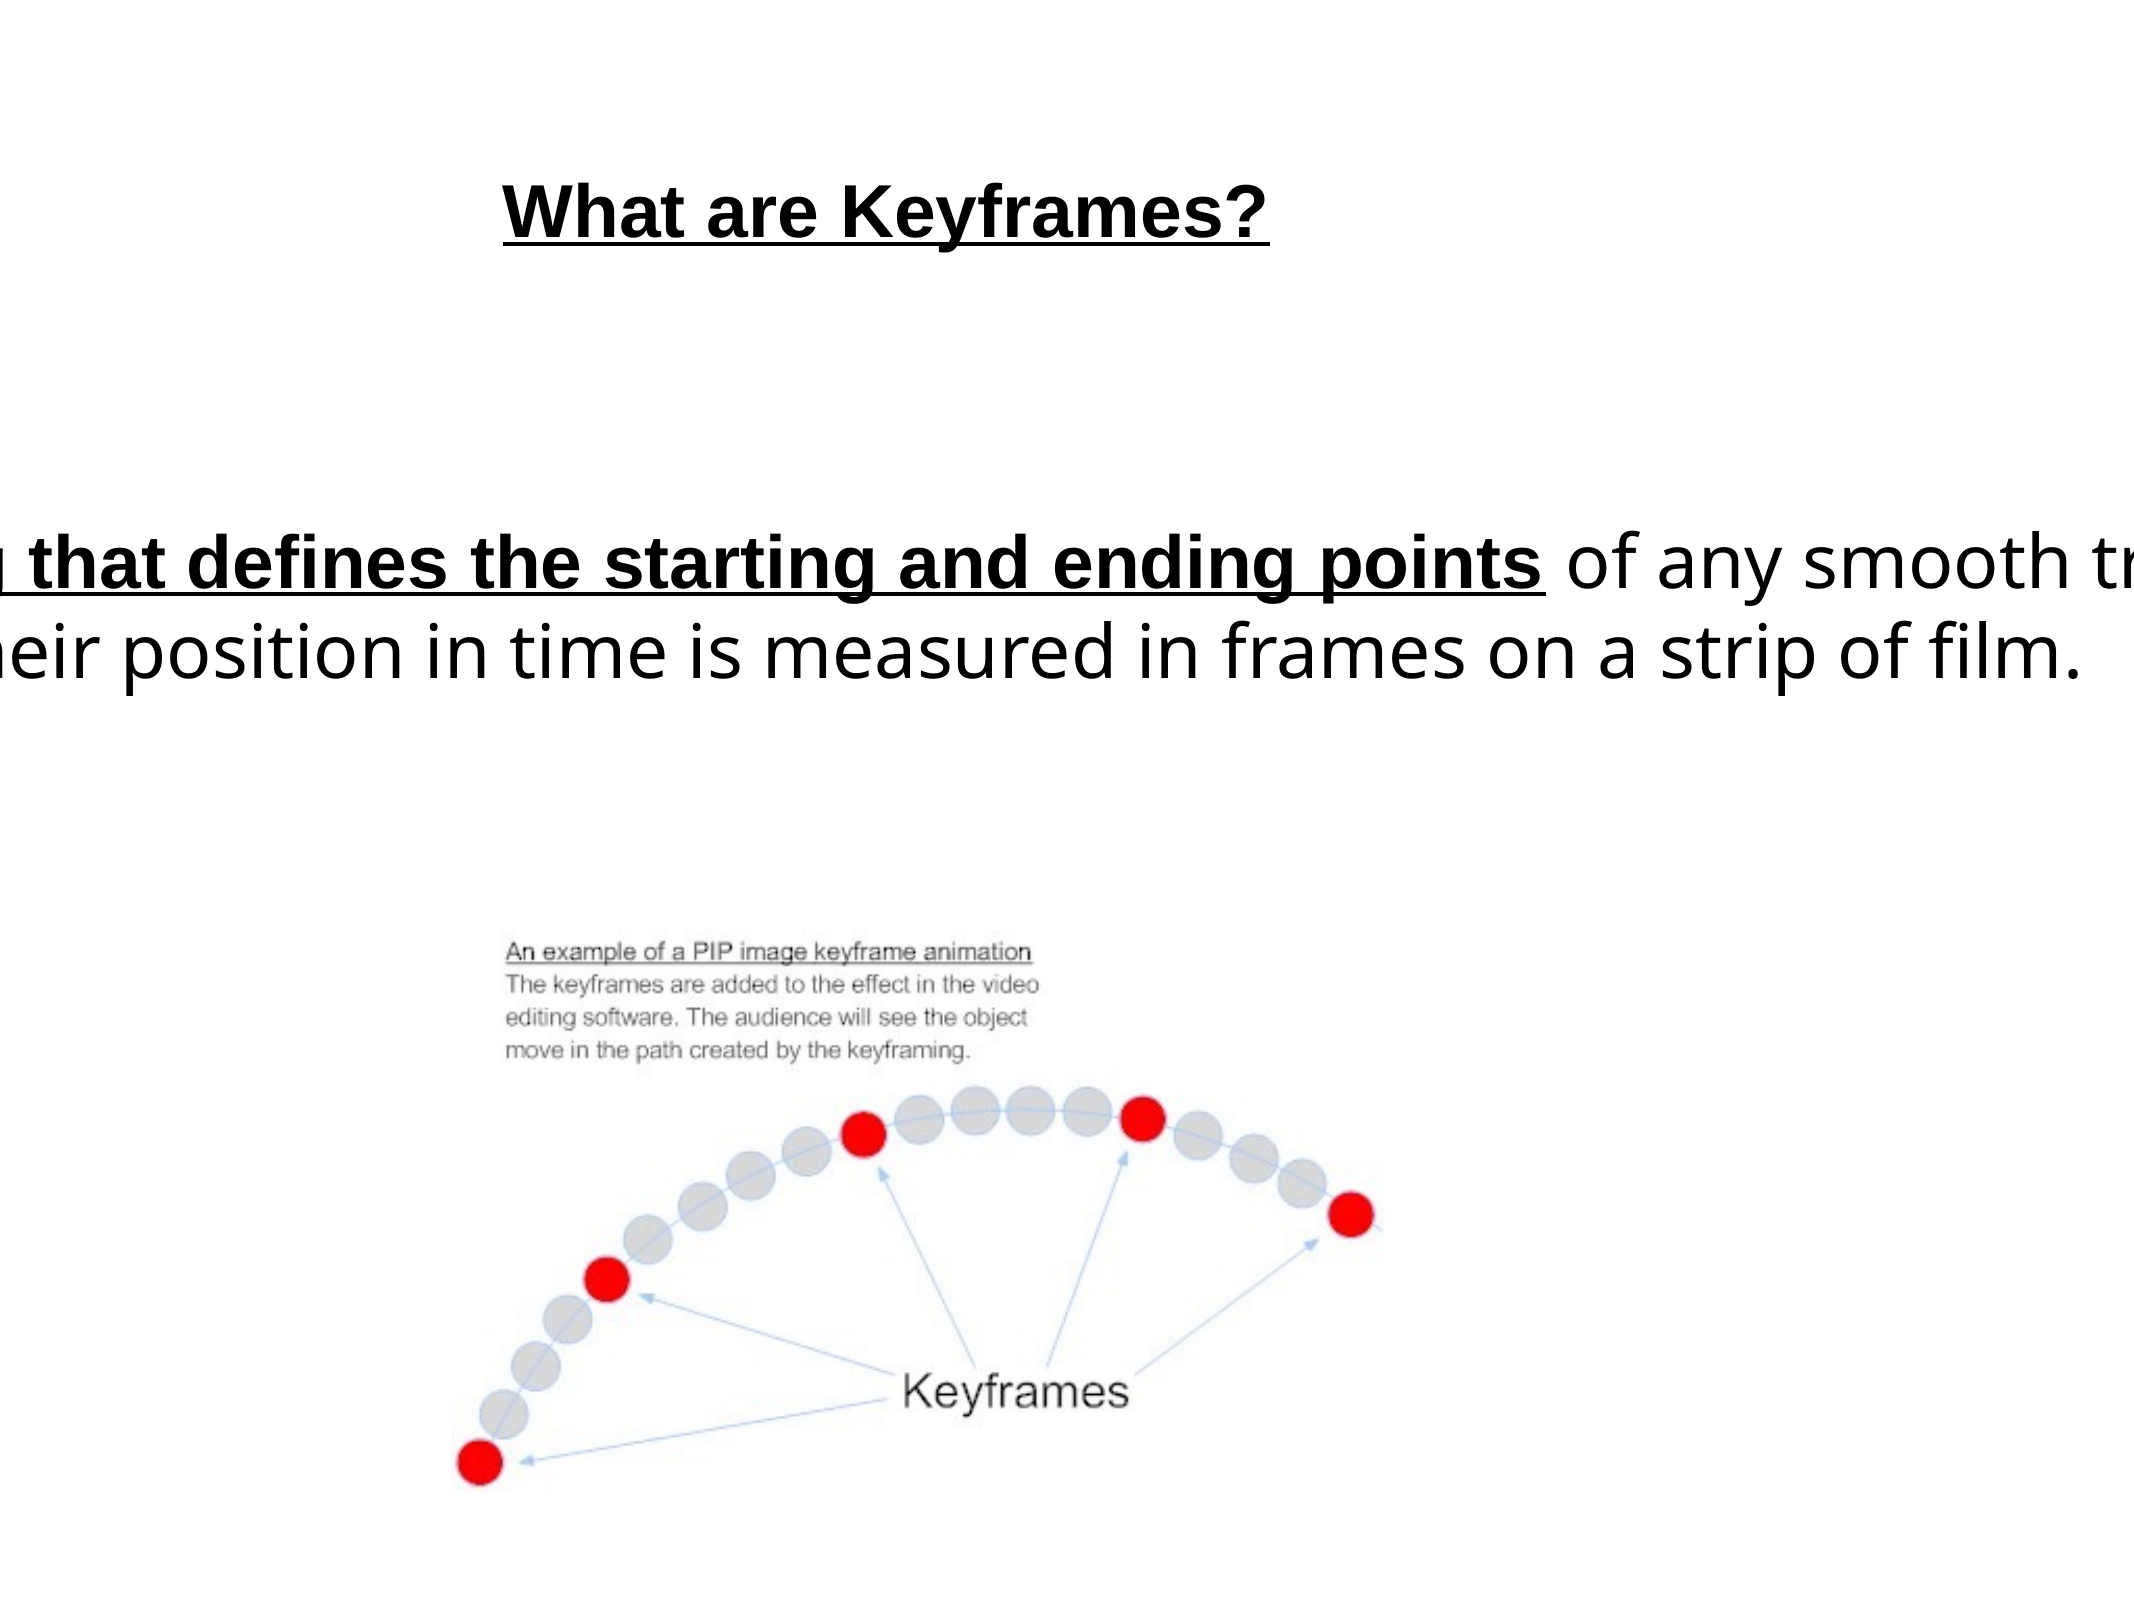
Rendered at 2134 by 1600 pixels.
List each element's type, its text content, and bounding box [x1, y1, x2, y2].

text_box A key frame in animation and filmmaking is a drawing that defines the starting and ending points of any smooth transition. The drawings are called "frames" because their position in time is measured in frames on a strip of film. [0, 504, 2134, 702]
text_box What are Keyframes? [494, 154, 1279, 261]
picture [450, 928, 1387, 1492]
